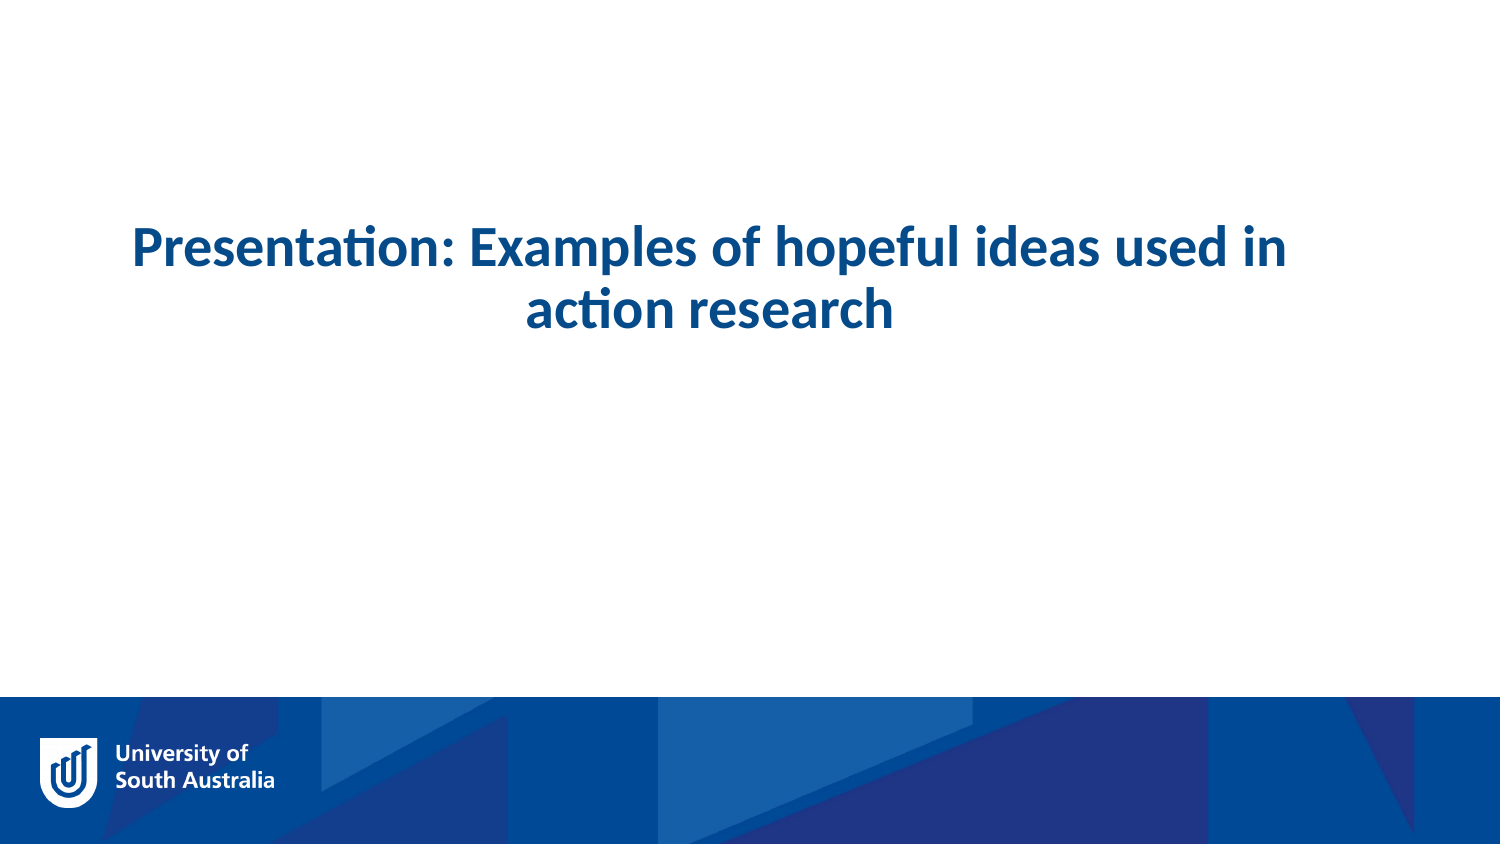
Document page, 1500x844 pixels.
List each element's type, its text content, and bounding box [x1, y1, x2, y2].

list Presentation: Examples of hopeful ideas used in action research [115, 208, 1305, 315]
picture [0, 697, 1500, 844]
